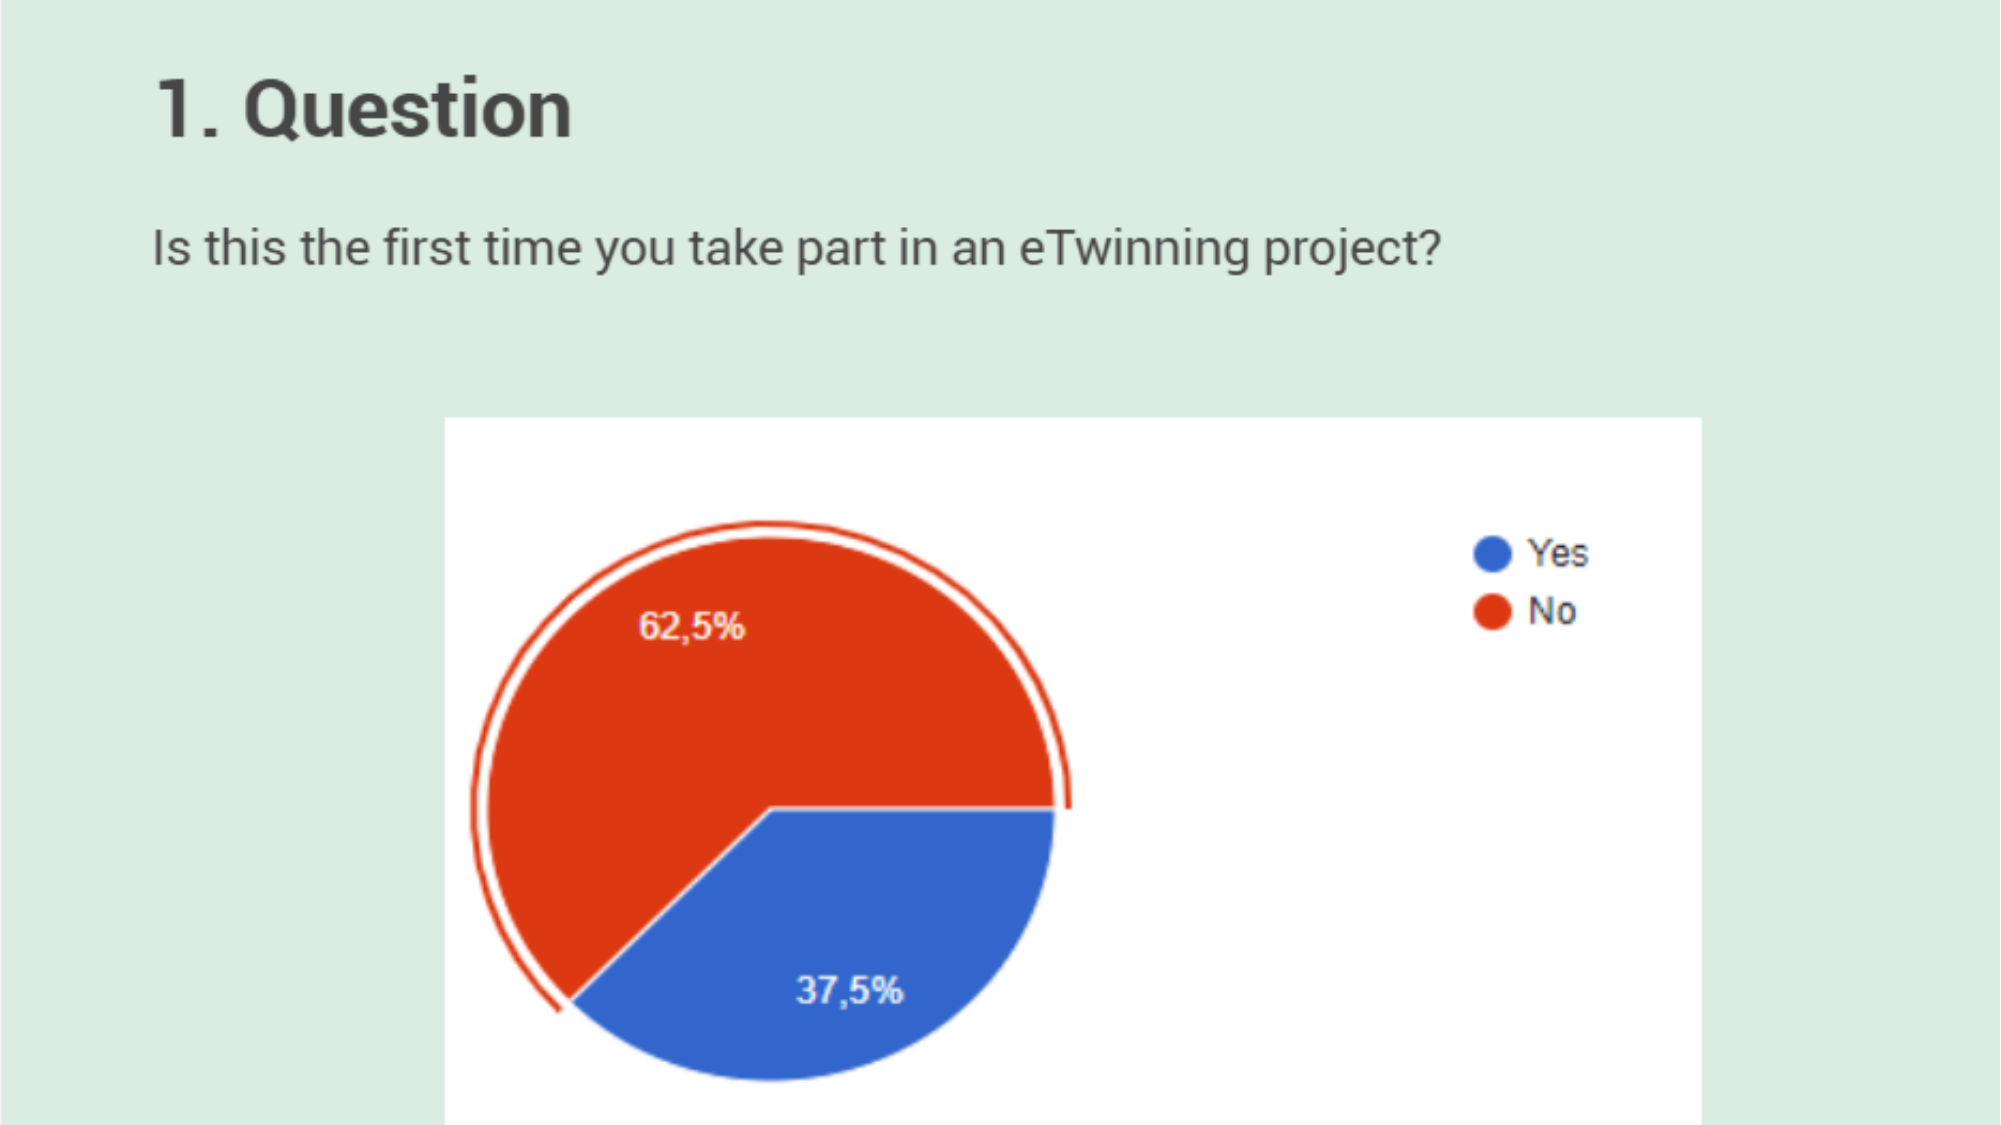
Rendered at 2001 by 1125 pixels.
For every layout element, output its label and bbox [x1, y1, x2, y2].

list [0, 0, 2000, 1125]
